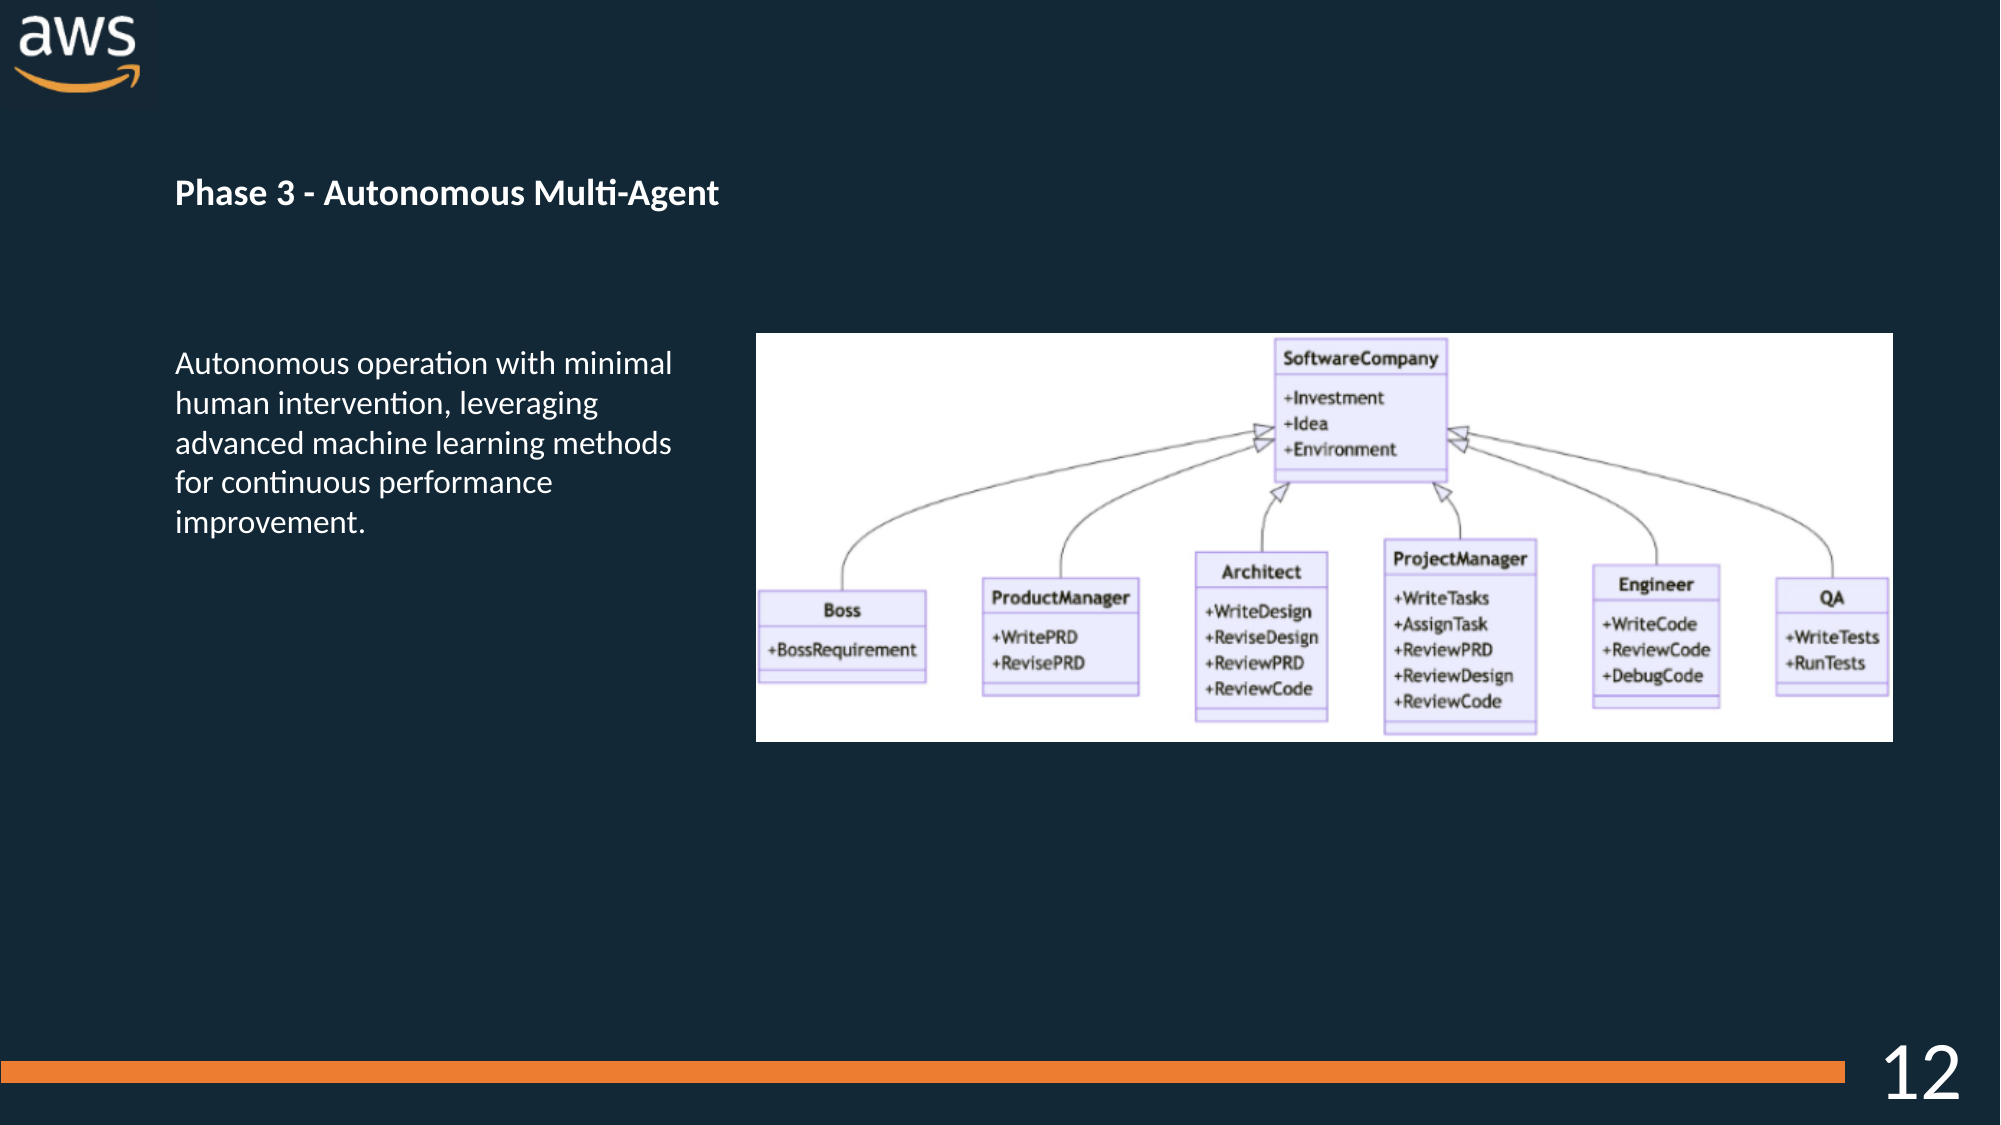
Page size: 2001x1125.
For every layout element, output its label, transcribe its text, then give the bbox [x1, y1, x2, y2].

text_box 12 [1863, 1008, 1978, 1124]
text_box [1, 1061, 1845, 1083]
picture [1, 1, 158, 110]
text_box Phase 3 - Autonomous Multi-Agent [160, 160, 1180, 221]
picture [756, 333, 1893, 742]
text_box Autonomous operation with minimal human intervention, leveraging advanced machine learning methods for continuous performance improvement. [160, 333, 709, 548]
